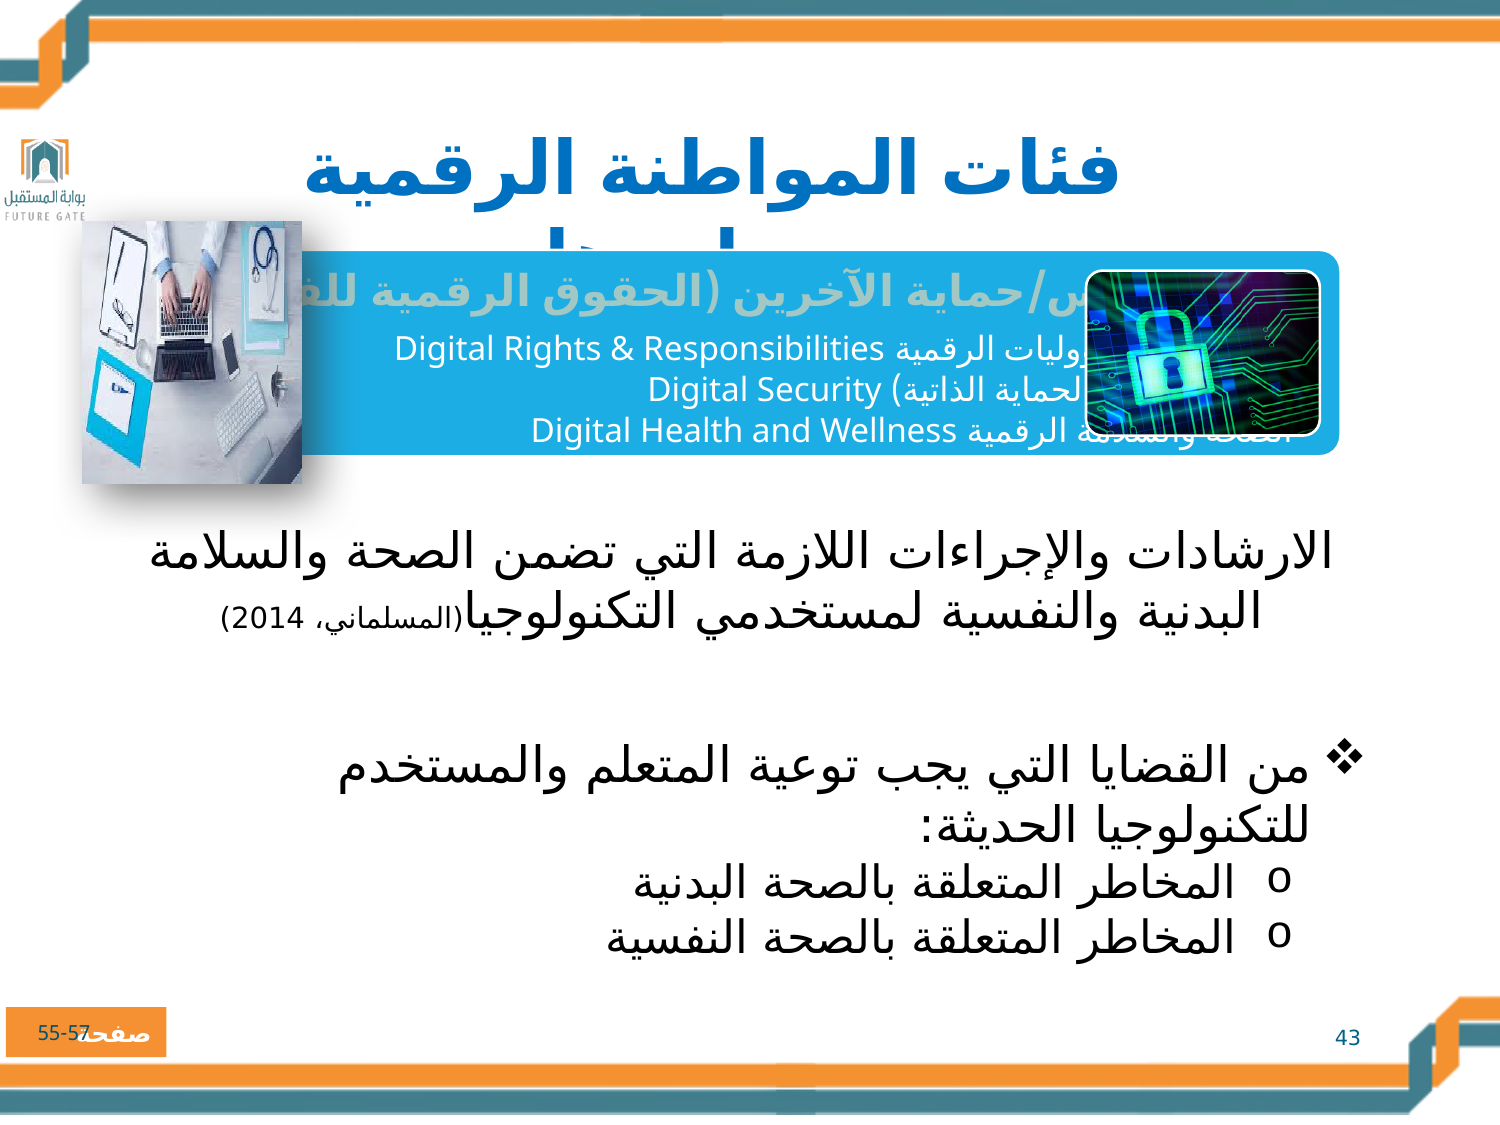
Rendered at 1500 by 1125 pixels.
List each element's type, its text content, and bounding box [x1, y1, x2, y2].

slide_number 43 [1288, 1014, 1408, 1060]
picture [0, 0, 1500, 1115]
text_box فئات المواطنة الرقمية ومحاورها [253, 111, 1180, 244]
text_box 55-57 [4, 1009, 124, 1055]
text_box الارشادات والإجراءات اللازمة التي تضمن الصحة والسلامة البدنية والنفسية لمستخدمي التكنولوجيا(المسلماني، 2014) من القضايا التي يجب توعية المتعلم والمستخدم للتكنولوجيا الحديثة: المخاطر المتعلقة بالصحة البدنية المخاطر المتعلقة بالصحة النفسية [100, 510, 1383, 971]
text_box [309, 249, 1341, 457]
